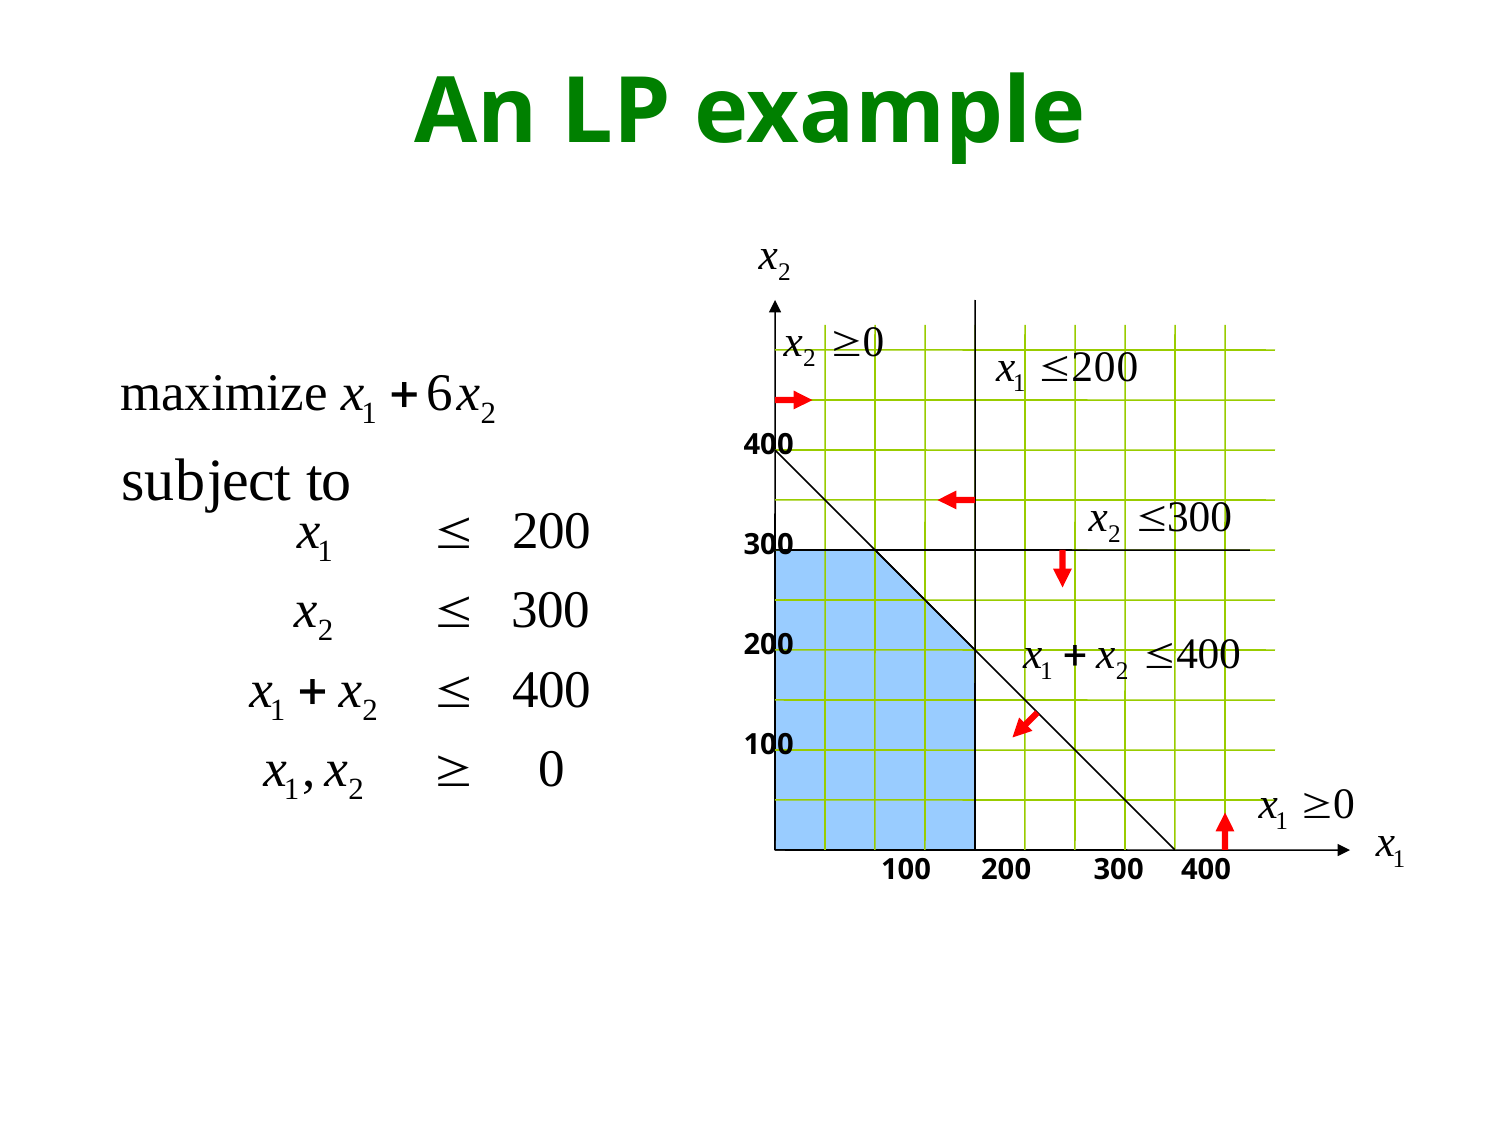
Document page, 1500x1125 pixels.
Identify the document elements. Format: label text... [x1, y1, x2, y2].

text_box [1079, 488, 1240, 551]
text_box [112, 357, 506, 433]
title An LP example [74, 12, 1426, 201]
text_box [987, 337, 1144, 400]
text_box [699, 225, 1411, 901]
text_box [238, 494, 602, 813]
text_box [774, 312, 891, 375]
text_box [1249, 774, 1363, 837]
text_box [113, 444, 365, 526]
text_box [1014, 624, 1251, 687]
